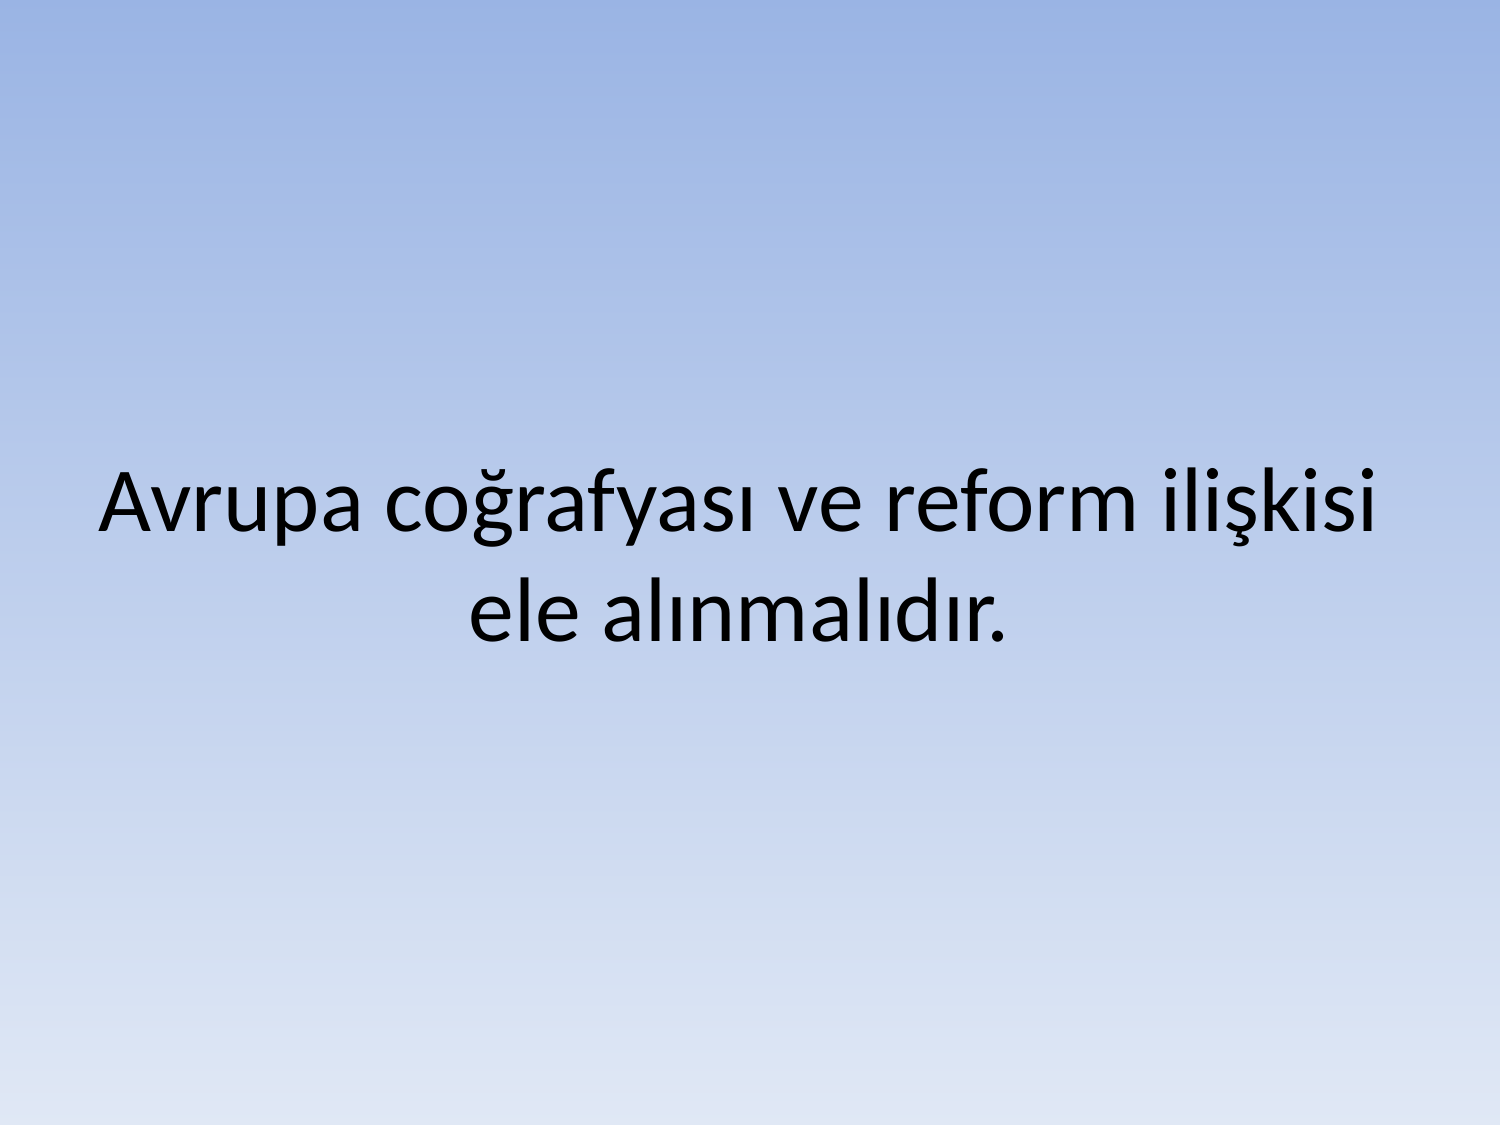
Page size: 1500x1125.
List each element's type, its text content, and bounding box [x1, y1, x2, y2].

title Avrupa coğrafyası ve reform ilişkisi ele alınmalıdır. [64, 456, 1415, 644]
